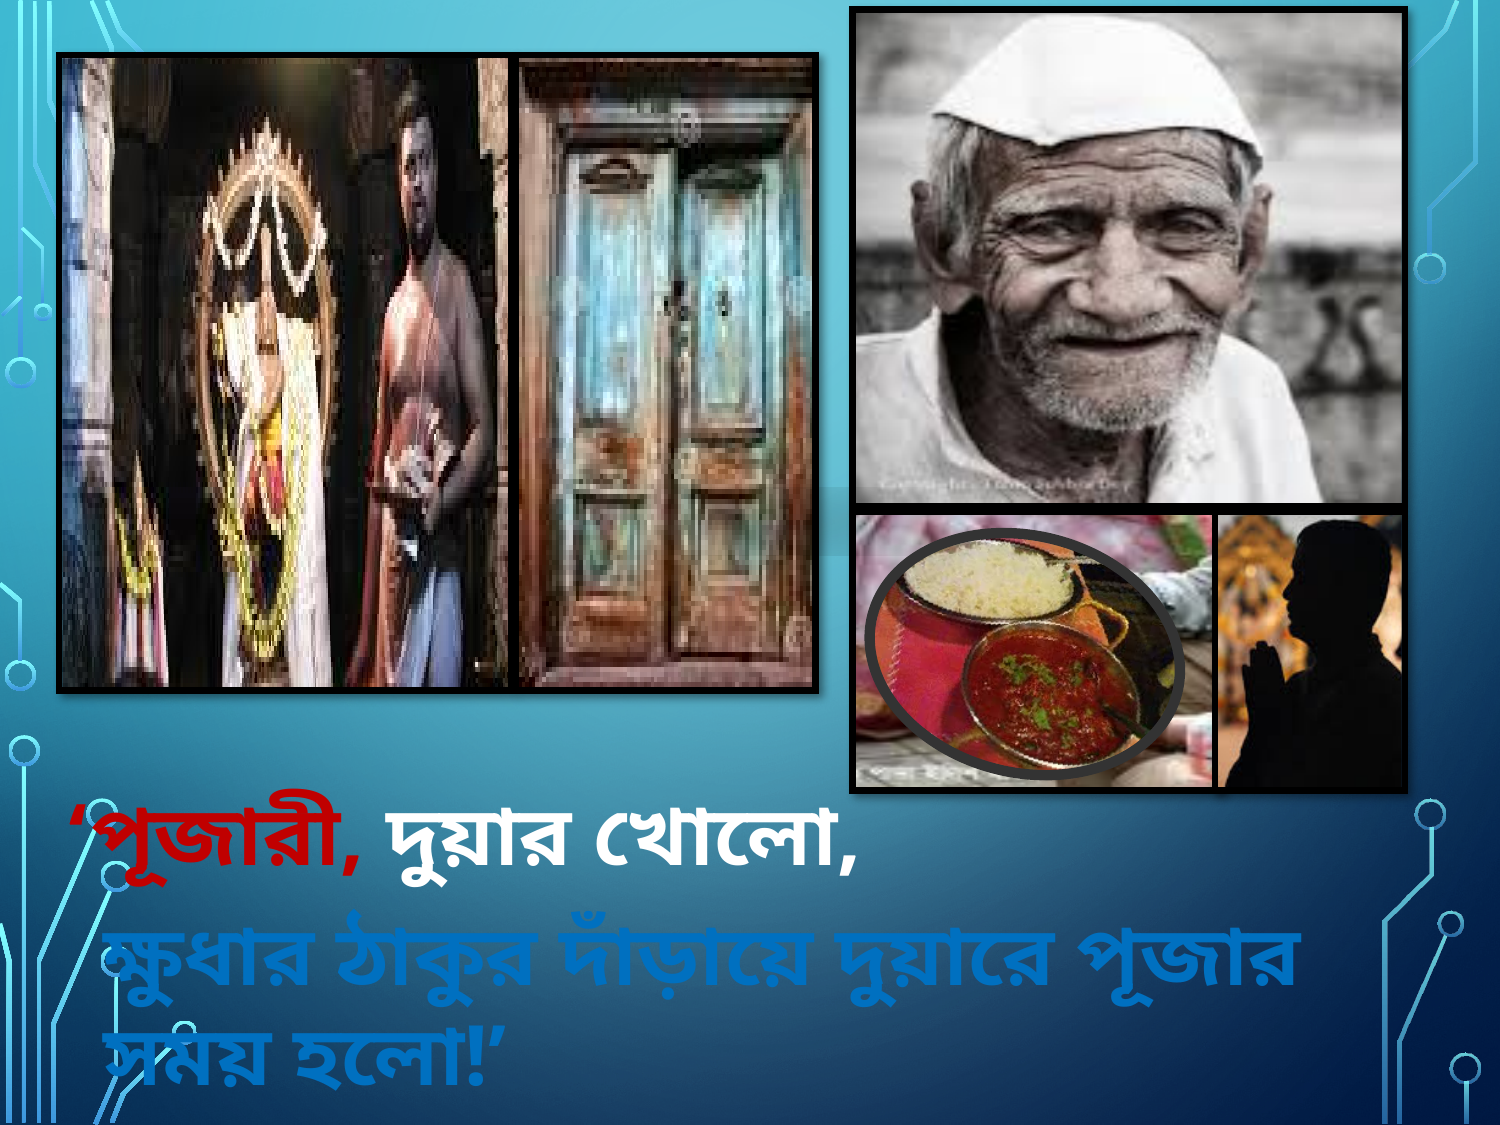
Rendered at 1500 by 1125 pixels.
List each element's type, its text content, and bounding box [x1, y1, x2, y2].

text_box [62, 57, 813, 688]
text_box ‘পূজারী, দুয়ার খোলো, [48, 774, 898, 890]
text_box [855, 12, 1402, 788]
text_box ক্ষুধার ঠাকুর দাঁড়ায়ে দুয়ারে পূজার সময় হলো!’ [89, 894, 1411, 1110]
